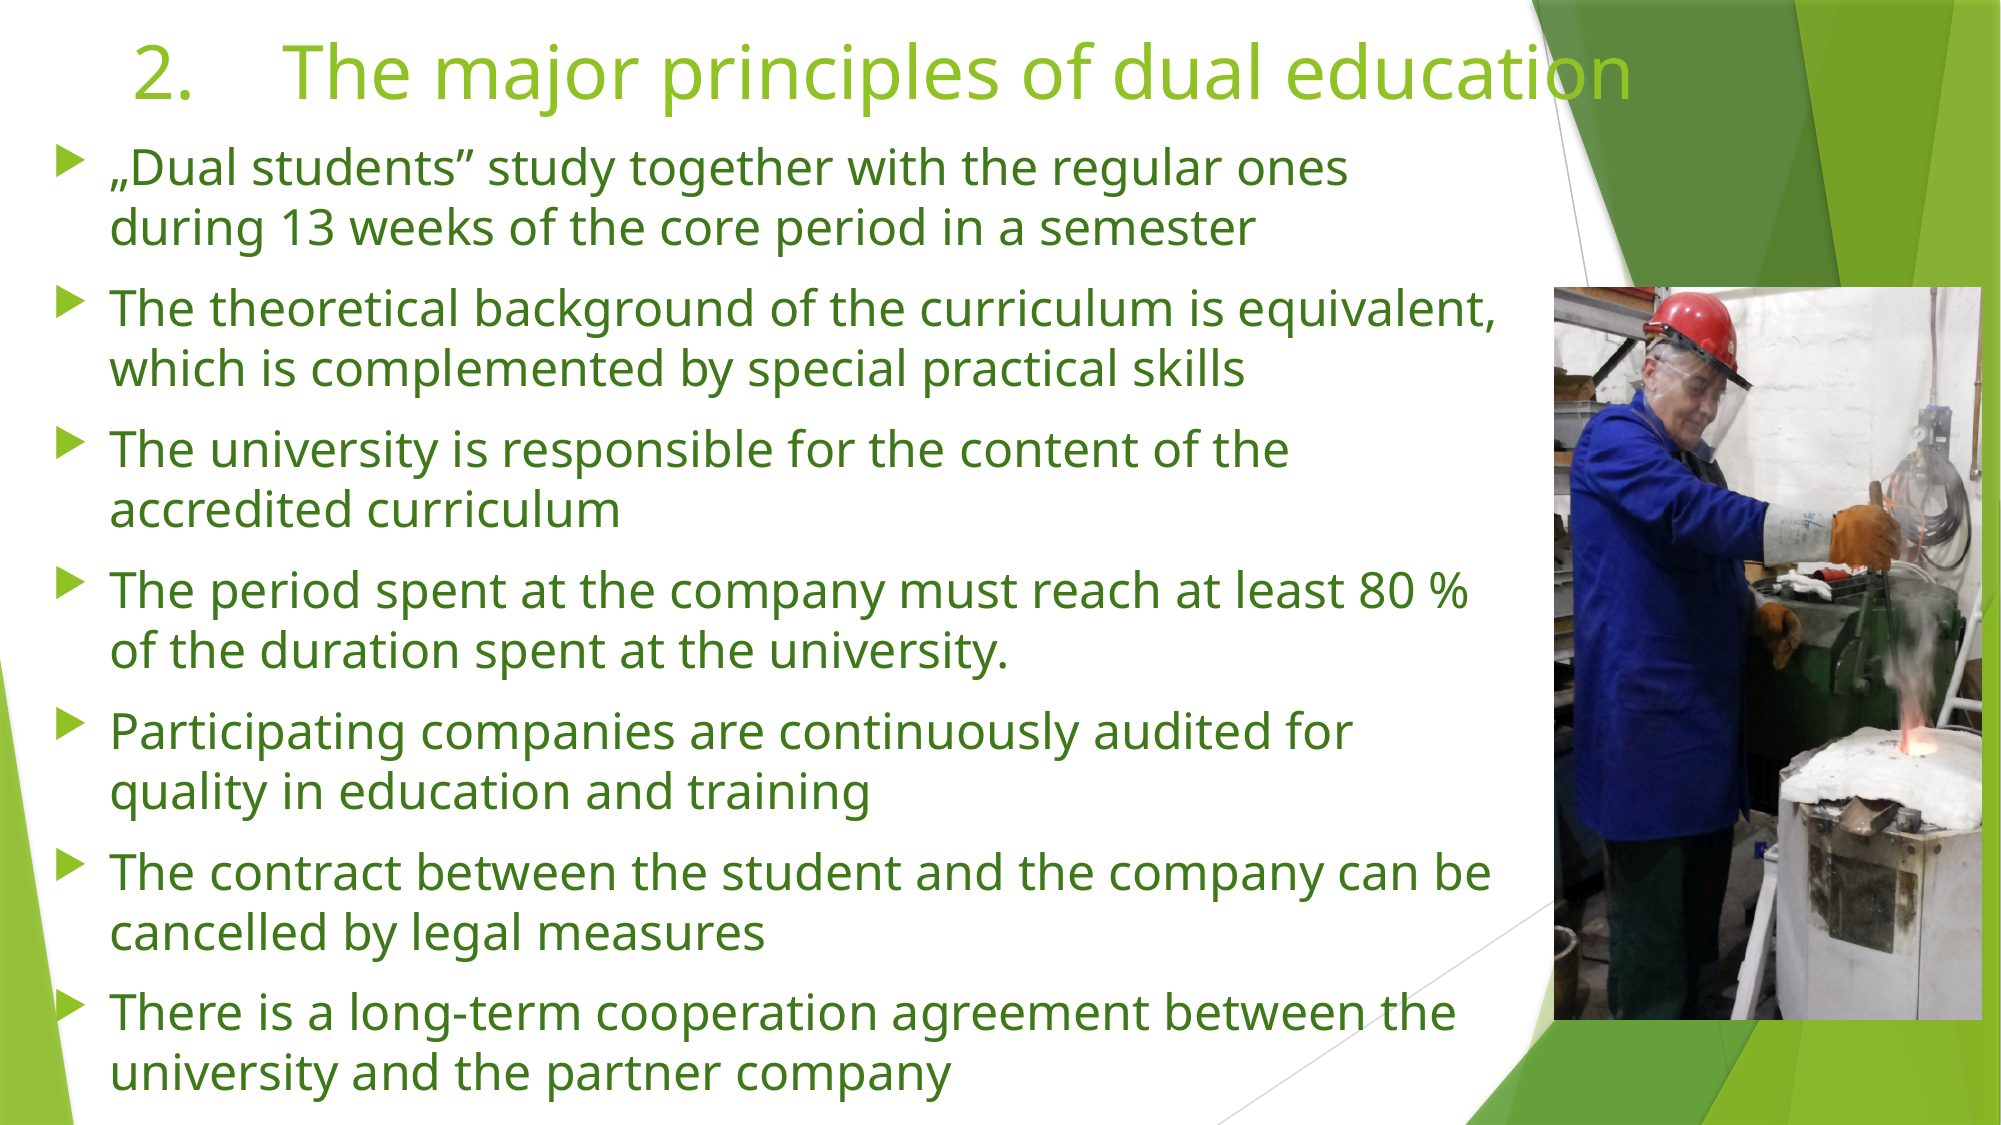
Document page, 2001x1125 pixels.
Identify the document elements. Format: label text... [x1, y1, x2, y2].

title 2. The major principles of dual education [117, 17, 1700, 129]
picture [1553, 286, 1982, 1021]
list „Dual students” study together with the regular ones during 13 weeks of the core period in a semester The theoretical background of the curriculum is equivalent, which is complemented by special practical skills The university is responsible for the content of the accredited curriculum The period spent at the company must reach at least 80 % of the duration spent at the university. Participating companies are continuously audited for quality in education and training The contract between the student and the company can be cancelled by legal measures There is a long-term cooperation agreement between the university and the partner company [37, 128, 1520, 962]
